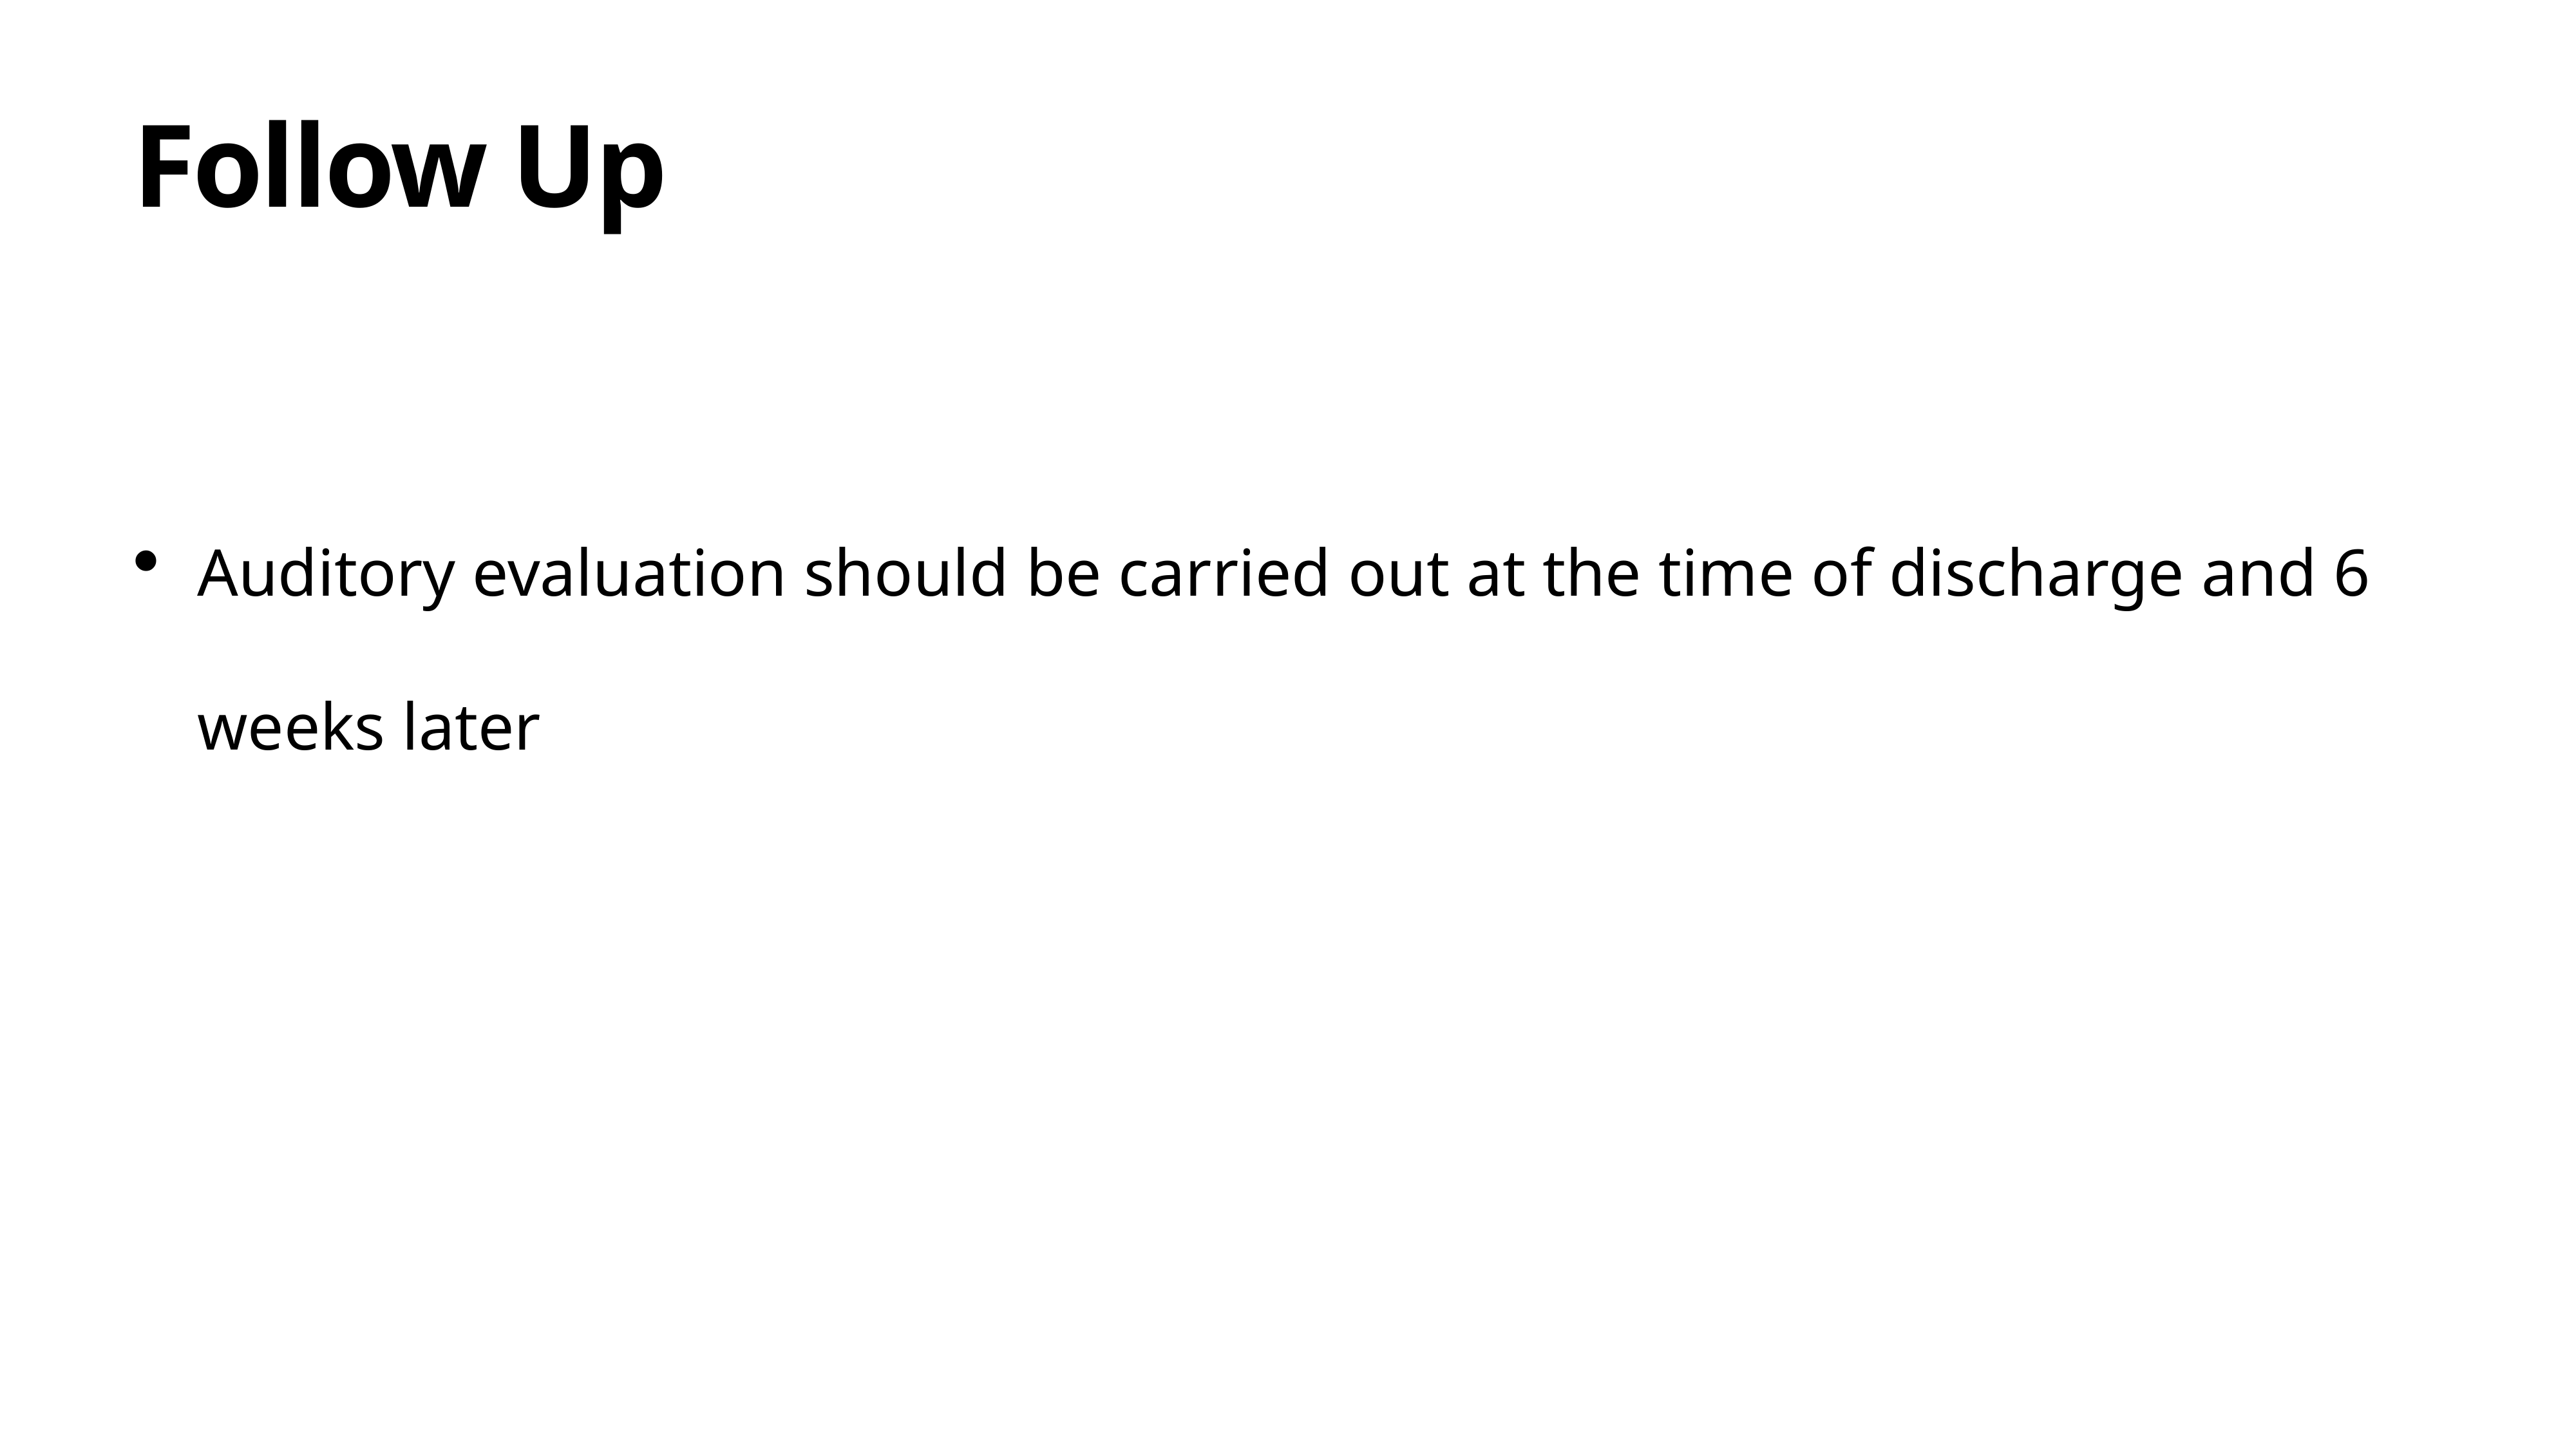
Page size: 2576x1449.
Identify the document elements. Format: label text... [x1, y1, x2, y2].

list Auditory evaluation should be carried out at the time of discharge and 6 weeks later [127, 448, 2449, 1321]
title Follow Up [127, 113, 2449, 266]
